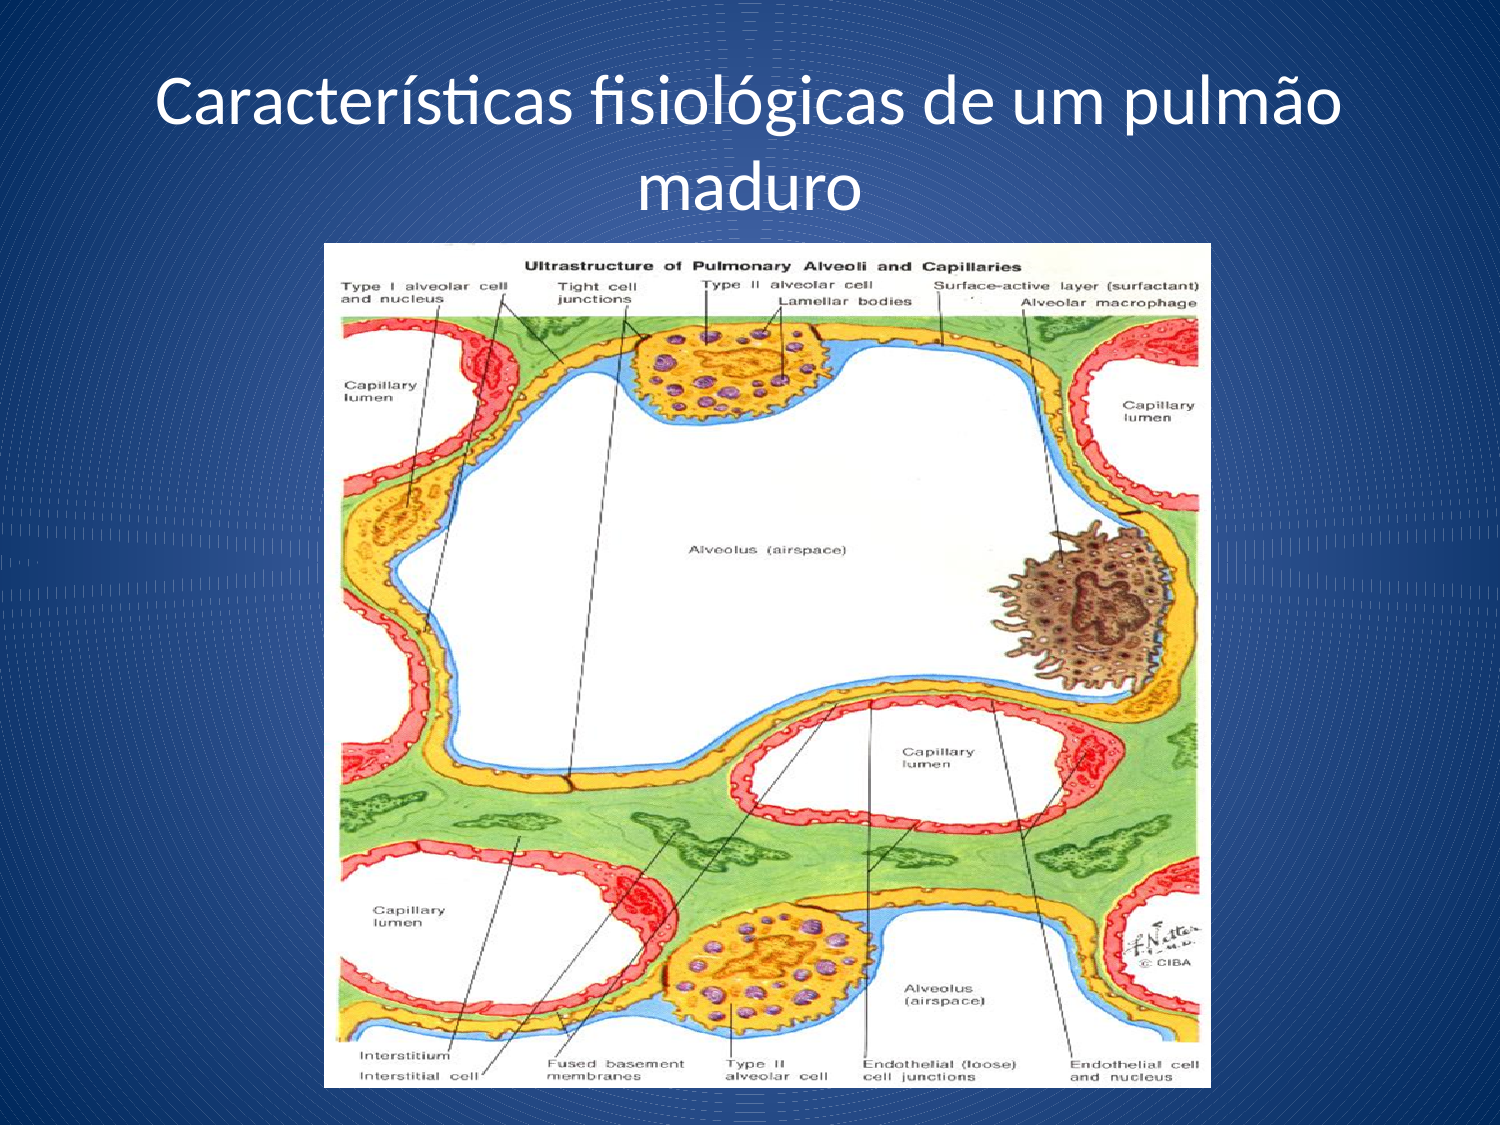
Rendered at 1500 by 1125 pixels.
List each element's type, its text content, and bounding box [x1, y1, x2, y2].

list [324, 243, 1211, 1088]
title Características fisiológicas de um pulmão maduro [75, 45, 1425, 233]
